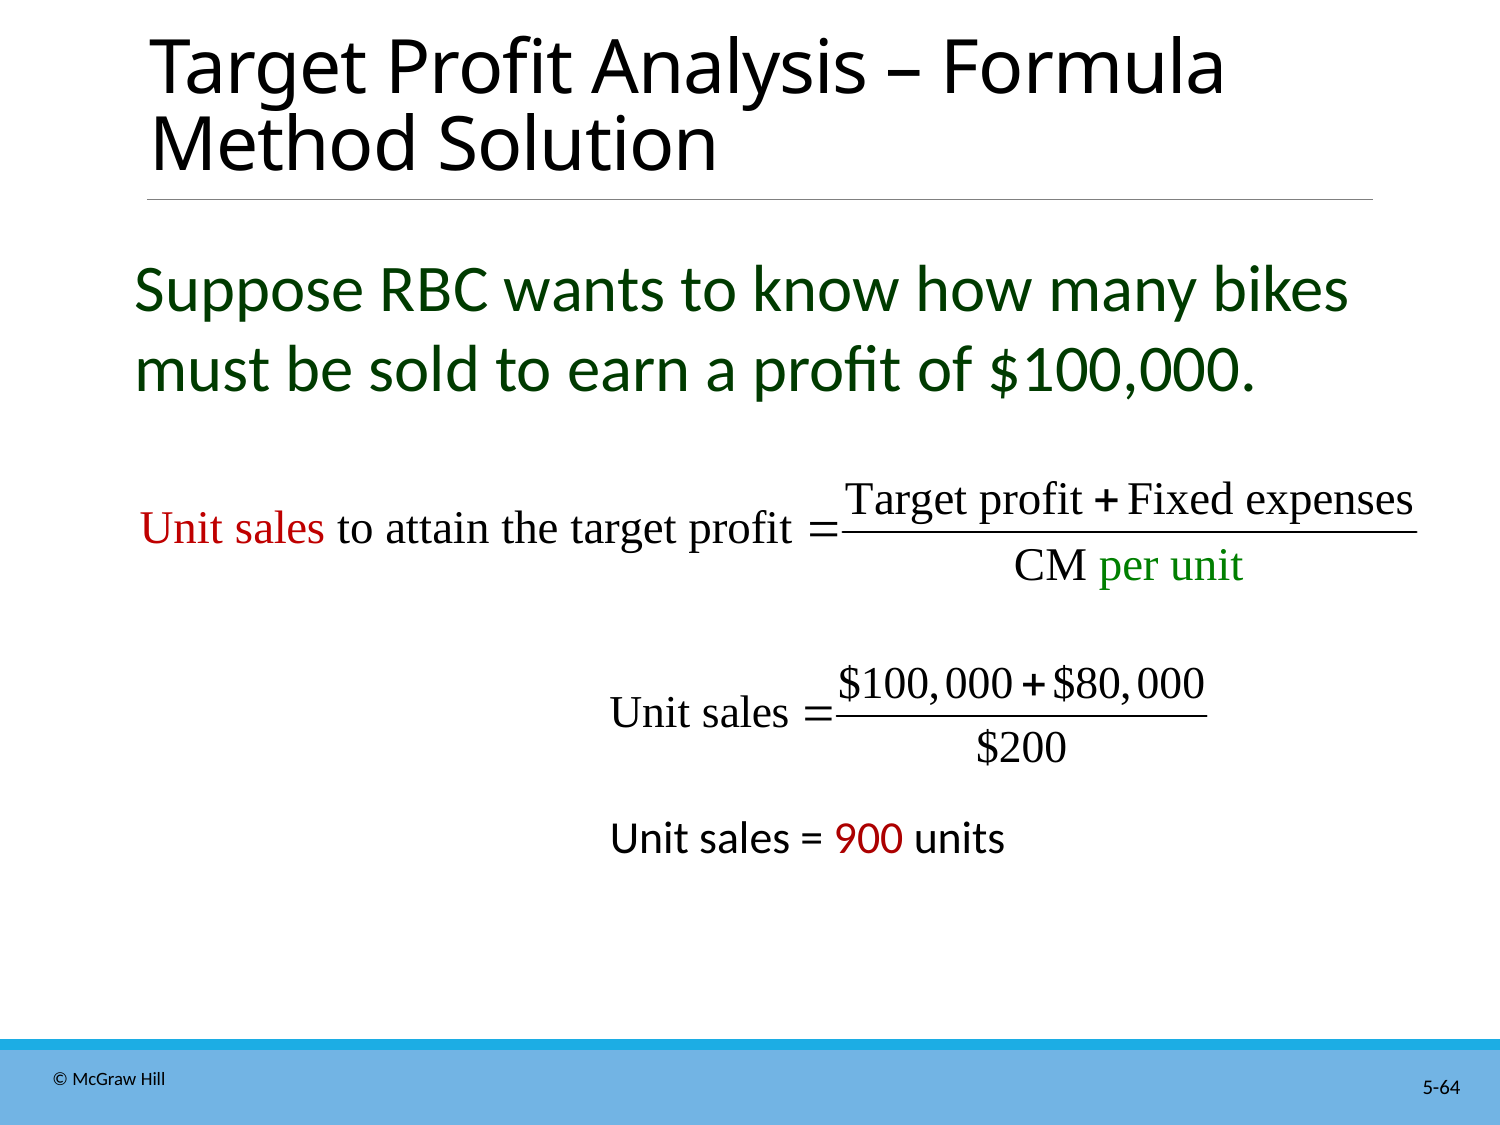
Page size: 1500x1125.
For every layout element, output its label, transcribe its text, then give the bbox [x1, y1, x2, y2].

list Suppose R B C wants to know how many bikes must be sold to earn a profit of $100,000. [134, 237, 1373, 413]
title Target Profit Analysis – Formula Method Solution [134, 24, 1373, 194]
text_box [601, 654, 1218, 778]
list Unit sales = 900 units [609, 800, 1175, 888]
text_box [131, 468, 1428, 599]
